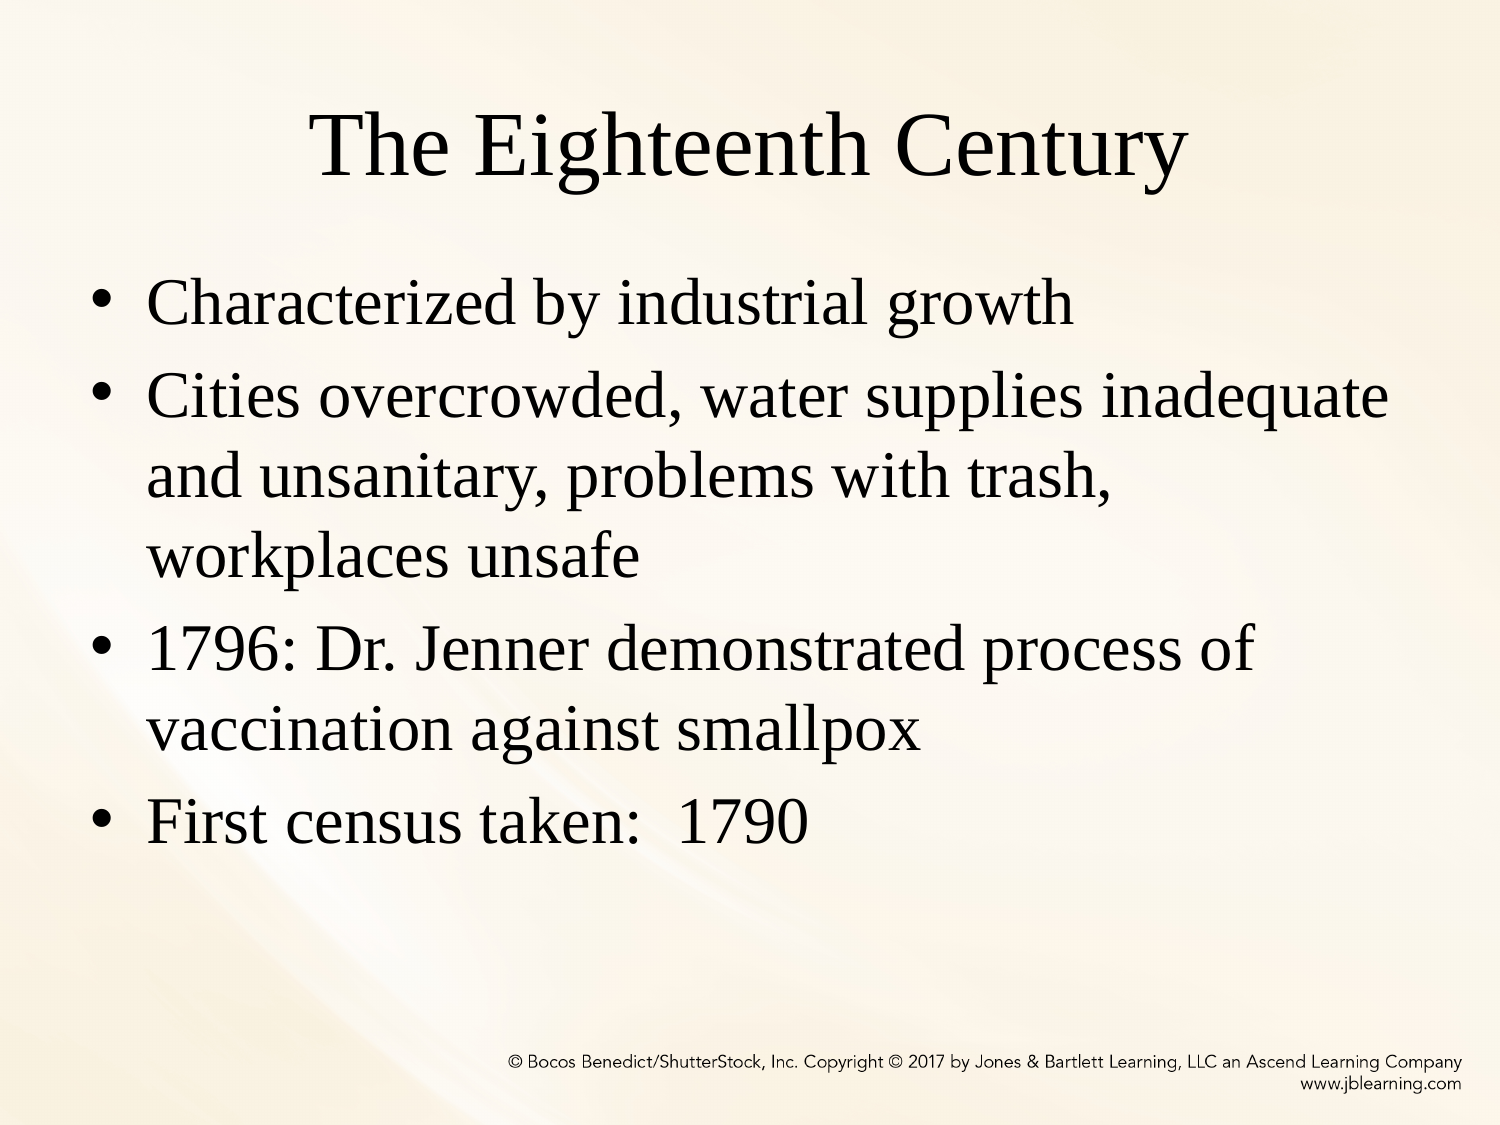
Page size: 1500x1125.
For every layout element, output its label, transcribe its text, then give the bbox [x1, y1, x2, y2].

title The Eighteenth Century [75, 45, 1425, 233]
list Characterized by industrial growth Cities overcrowded, water supplies inadequate and unsanitary, problems with trash, workplaces unsafe 1796: Dr. Jenner demonstrated process of vaccination against smallpox First census taken: 1790 [75, 249, 1425, 993]
picture [0, 0, 1500, 1125]
